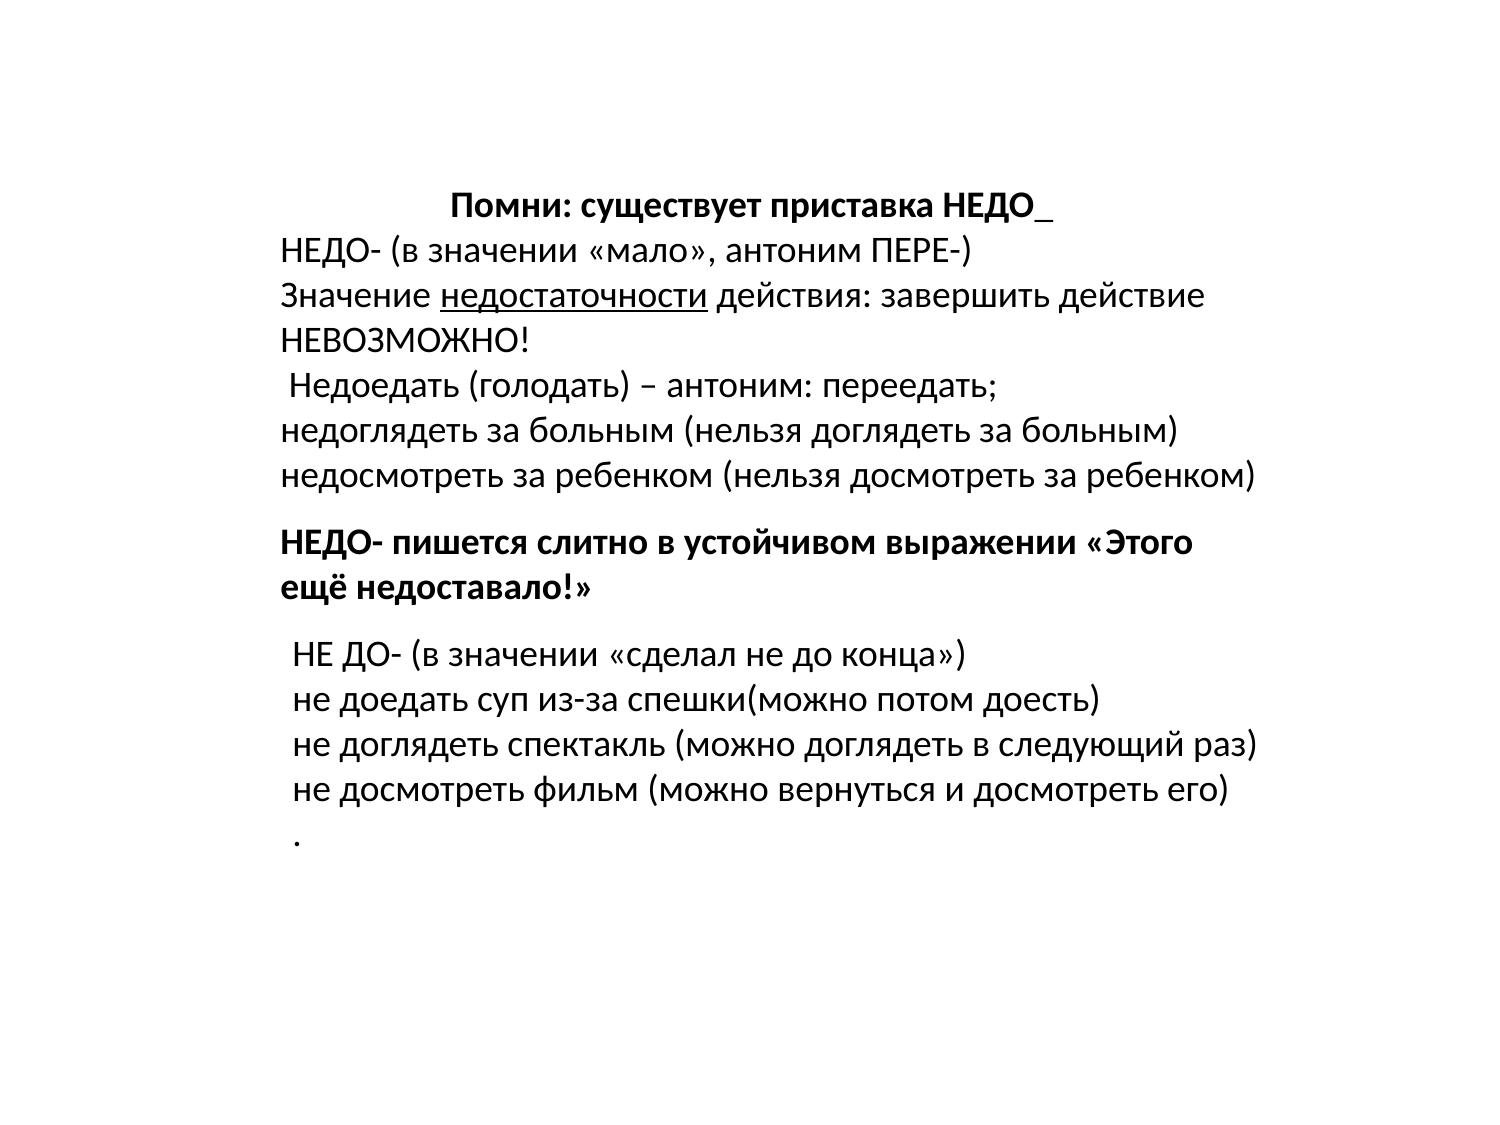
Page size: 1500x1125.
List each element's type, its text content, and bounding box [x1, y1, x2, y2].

text_box Помни: существует приставка НЕДО_ НЕДО- (в значении «мало», антоним ПЕРЕ-) Значение недостаточности действия: завершить действие НЕВОЗМОЖНО! Недоедать (голодать) – антоним: переедать; недоглядеть за больным (нельзя доглядеть за больным) недосмотреть за ребенком (нельзя досмотреть за ребенком) [265, 172, 1424, 548]
text_box НЕ ДО- (в значении «сделал не до конца») не доедать суп из-за спешки(можно потом доесть) не доглядеть спектакль (можно доглядеть в следующий раз) не досмотреть фильм (можно вернуться и досмотреть его) . [277, 621, 1365, 862]
text_box НЕДО- пишется слитно в устойчивом выражении «Этого ещё недоставало!» [265, 509, 1270, 615]
